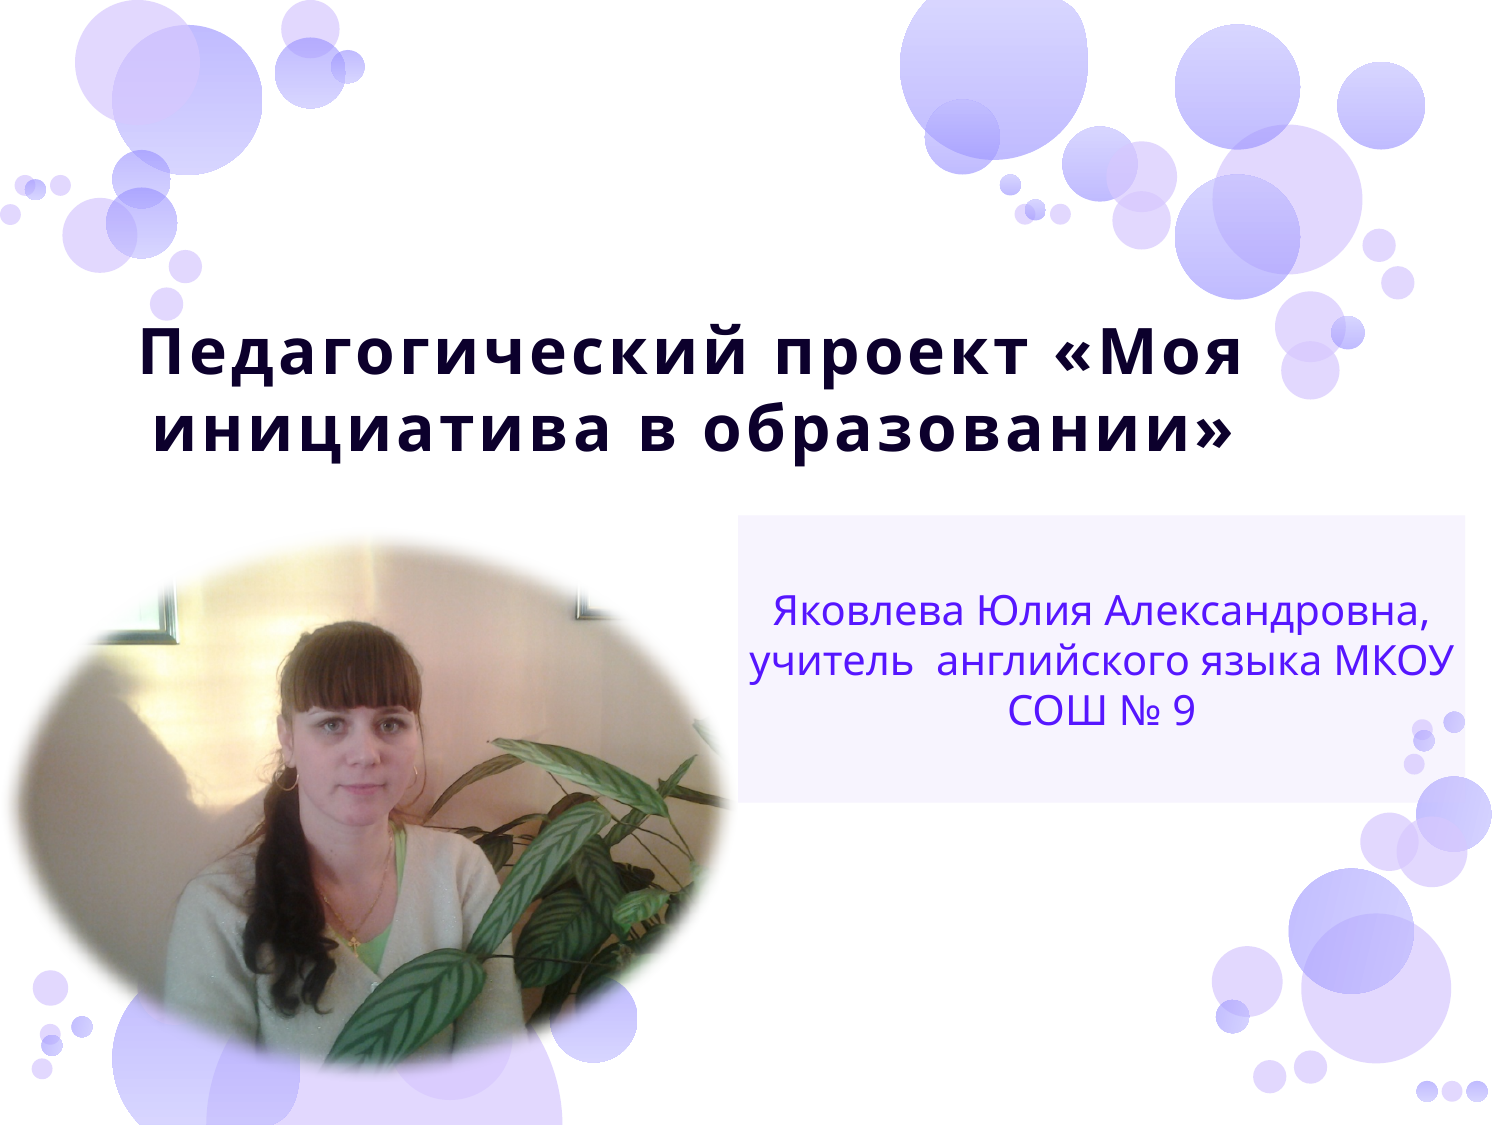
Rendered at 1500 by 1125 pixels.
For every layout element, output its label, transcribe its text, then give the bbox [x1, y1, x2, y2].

picture [0, 525, 740, 1084]
subtitle Яковлева Юлия Александровна, учитель английского языка МКОУ СОШ № 9 [738, 515, 1466, 803]
title Педагогический проект «Моя инициатива в образовании» [112, 267, 1275, 509]
